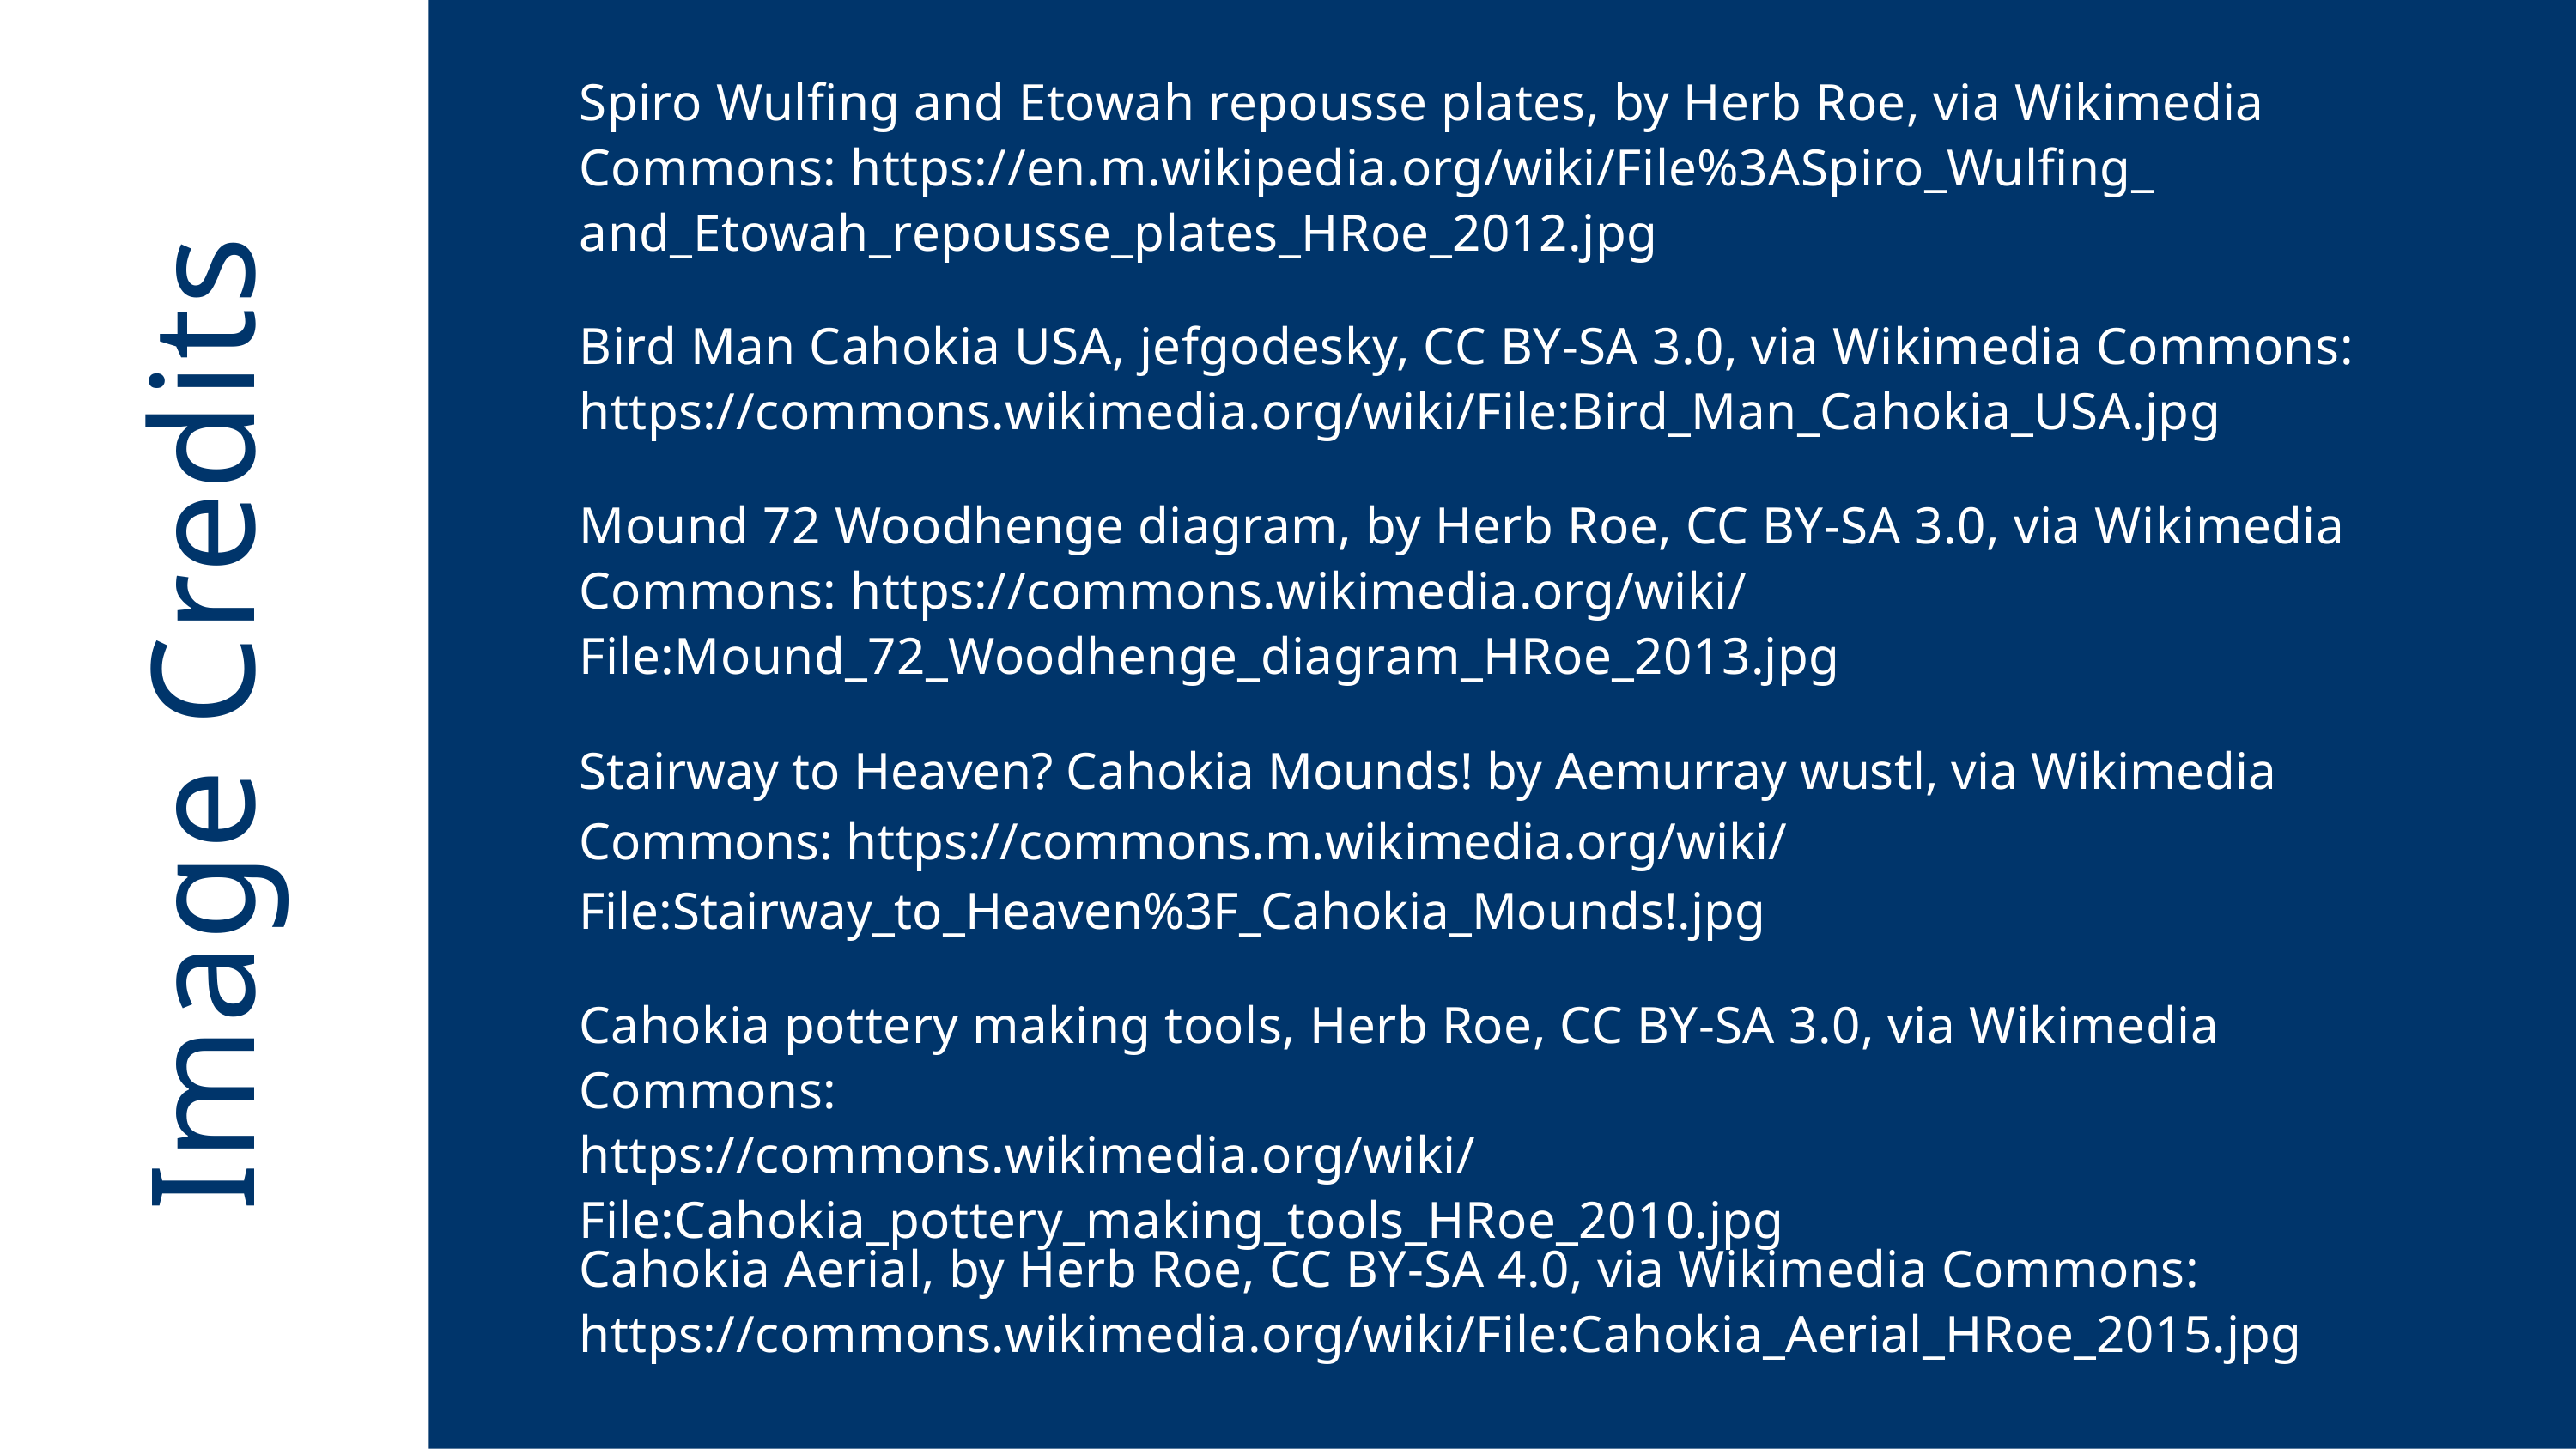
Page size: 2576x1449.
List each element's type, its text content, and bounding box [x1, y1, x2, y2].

text_box Bird Man Cahokia USA, jefgodesky, CC BY-SA 3.0, via Wikimedia Commons: https://commons.wikimedia.org/wiki/File:Bird_Man_Cahokia_USA.jpg [579, 309, 2426, 440]
text_box Mound 72 Woodhenge diagram, by Herb Roe, CC BY-SA 3.0, via Wikimedia Commons: https://commons.wikimedia.org/wiki/ File:Mound_72_Woodhenge_diagram_HRoe_2013.jpg [579, 488, 2426, 685]
text_box Cahokia Aerial, by Herb Roe, CC BY-SA 4.0, via Wikimedia Commons: https://commons.wikimedia.org/wiki/File:Cahokia_Aerial_HRoe_2015.jpg [579, 1232, 2426, 1362]
text_box Cahokia pottery making tools, Herb Roe, CC BY-SA 3.0, via Wikimedia Commons: https://commons.wikimedia.org/wiki/File:Cahokia_pottery_making_tools_HRoe_2010.jpg [579, 987, 2426, 1232]
text_box Image Credits [111, 144, 283, 1304]
text_box Spiro Wulfing and Etowah repousse plates, by Herb Roe, via Wikimedia Commons: https://en.m.wikipedia.org/wiki/File%3ASpiro_Wulfing_ and_Etowah_repousse_plates_HRoe_2012.jpg [579, 65, 2426, 261]
text_box [428, 0, 2576, 1449]
text_box Stairway to Heaven? Cahokia Mounds! by Aemurray wustl, via Wikimedia Commons: https://commons.m.wikimedia.org/wiki/ File:Stairway_to_Heaven%3F_Cahokia_Mounds!.jpg [579, 729, 2426, 940]
